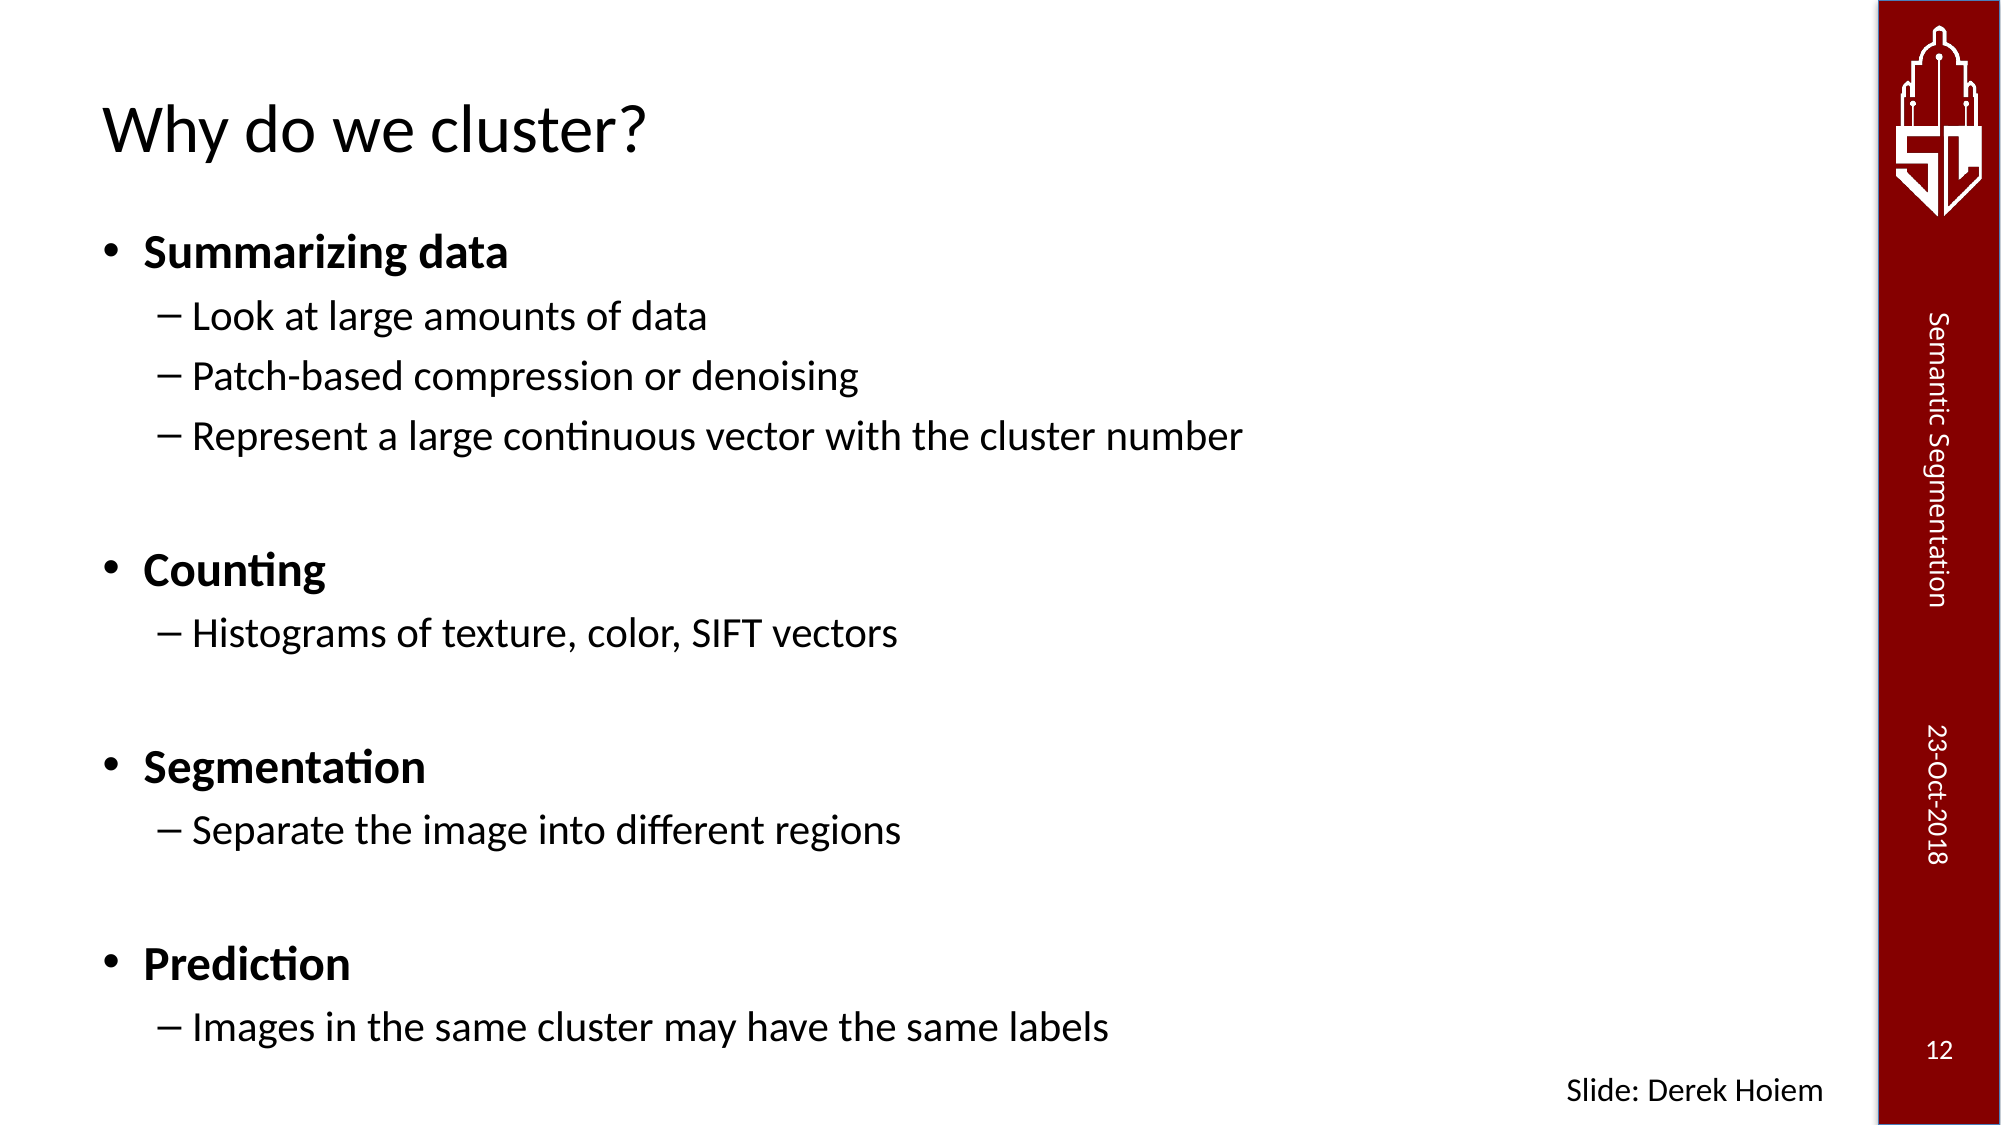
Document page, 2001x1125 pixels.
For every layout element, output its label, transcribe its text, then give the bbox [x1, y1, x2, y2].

list Summarizing data Look at large amounts of data Patch-based compression or denoising Represent a large continuous vector with the cluster number Counting Histograms of texture, color, SIFT vectors Segmentation Separate the image into different regions Prediction Images in the same cluster may have the same labels [87, 212, 1675, 1063]
text_box Slide: Derek Hoiem [1551, 1060, 1840, 1115]
picture [1896, 25, 1982, 217]
title Why do we cluster? [87, 62, 1675, 188]
